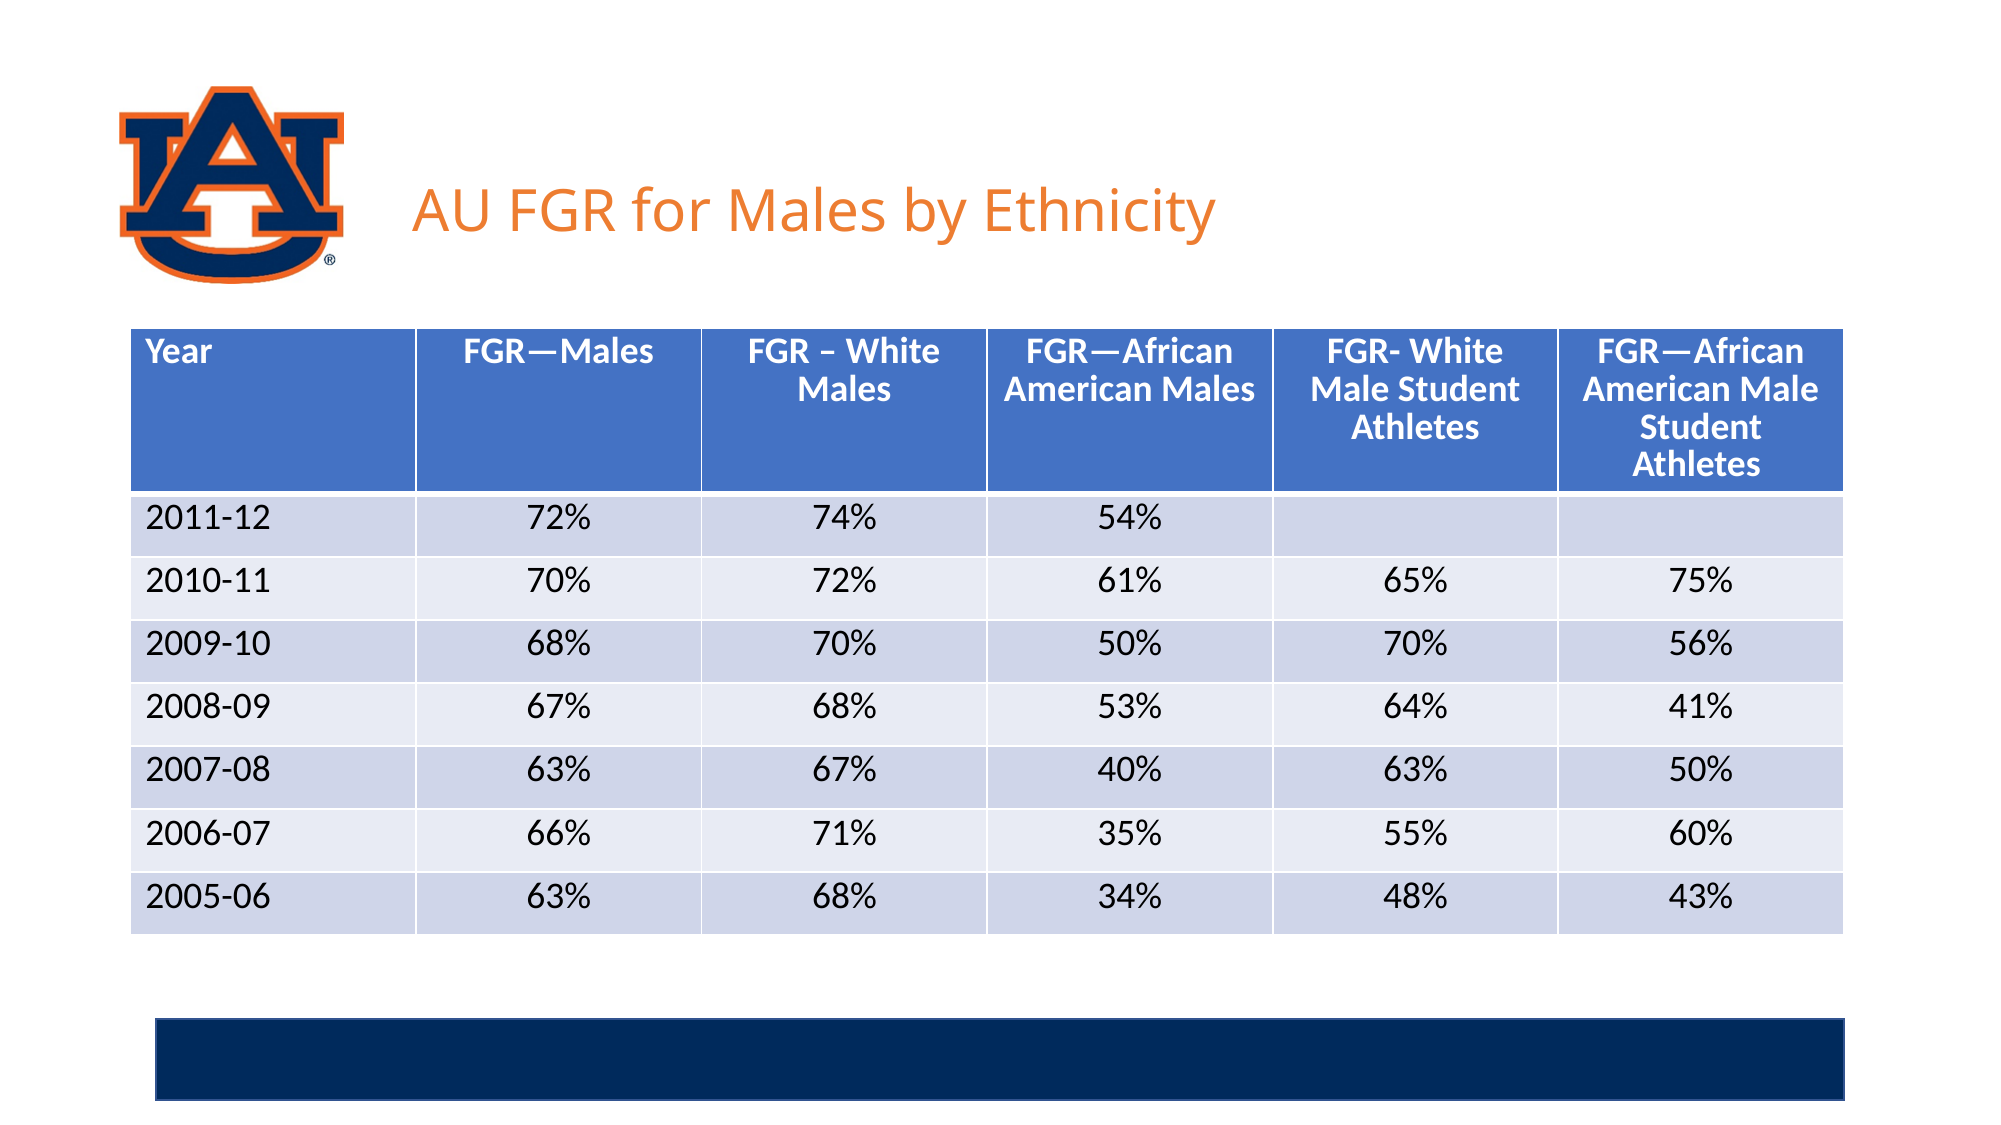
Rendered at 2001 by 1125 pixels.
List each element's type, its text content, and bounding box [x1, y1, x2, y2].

table_cell 67% [702, 747, 986, 808]
table_header FGR—African American Males [988, 329, 1272, 491]
table_cell 2011-12 [131, 497, 415, 556]
table_cell 63% [417, 873, 701, 934]
table_cell 54% [988, 497, 1272, 556]
table_cell 66% [417, 810, 701, 871]
table_cell 68% [417, 621, 701, 682]
table_cell 74% [702, 497, 986, 556]
title AU FGR for Males by Ethnicity [397, 104, 1911, 322]
table_cell 55% [1274, 810, 1557, 871]
table_cell 34% [988, 873, 1272, 934]
table_cell 61% [988, 558, 1272, 619]
table_header FGR – White Males [702, 329, 986, 491]
table_cell 2005-06 [131, 873, 415, 934]
table_cell 2008-09 [131, 684, 415, 745]
table_cell 2007-08 [131, 747, 415, 808]
table_cell 65% [1274, 558, 1557, 619]
table_cell 63% [417, 747, 701, 808]
table_cell 56% [1559, 621, 1843, 682]
table_cell 70% [1274, 621, 1557, 682]
table_cell 75% [1559, 558, 1843, 619]
table_cell 70% [417, 558, 701, 619]
table_cell 50% [1559, 747, 1843, 808]
table_cell 68% [702, 684, 986, 745]
table_cell 71% [702, 810, 986, 871]
table_cell 40% [988, 747, 1272, 808]
table_cell 67% [417, 684, 701, 745]
text_box [155, 1018, 1845, 1101]
table_cell 53% [988, 684, 1272, 745]
table_header FGR- White Male Student Athletes [1274, 329, 1557, 491]
table_header FGR—African American Male Student Athletes [1559, 329, 1843, 491]
table_cell 64% [1274, 684, 1557, 745]
table_cell 50% [988, 621, 1272, 682]
table_cell 72% [702, 558, 986, 619]
table_cell 72% [417, 497, 701, 556]
table_cell 68% [702, 873, 986, 934]
table_cell 41% [1559, 684, 1843, 745]
table_cell 43% [1559, 873, 1843, 934]
table_cell 60% [1559, 810, 1843, 871]
table_cell 2010-11 [131, 558, 415, 619]
table_cell 35% [988, 810, 1272, 871]
picture [119, 86, 344, 284]
table_header Year [131, 329, 415, 491]
table_cell 2006-07 [131, 810, 415, 871]
table_cell [1559, 497, 1843, 556]
table_header FGR—Males [417, 329, 701, 491]
table_cell 70% [702, 621, 986, 682]
table_cell [1274, 497, 1557, 556]
table_cell 48% [1274, 873, 1557, 934]
table_cell 63% [1274, 747, 1557, 808]
table_cell 2009-10 [131, 621, 415, 682]
